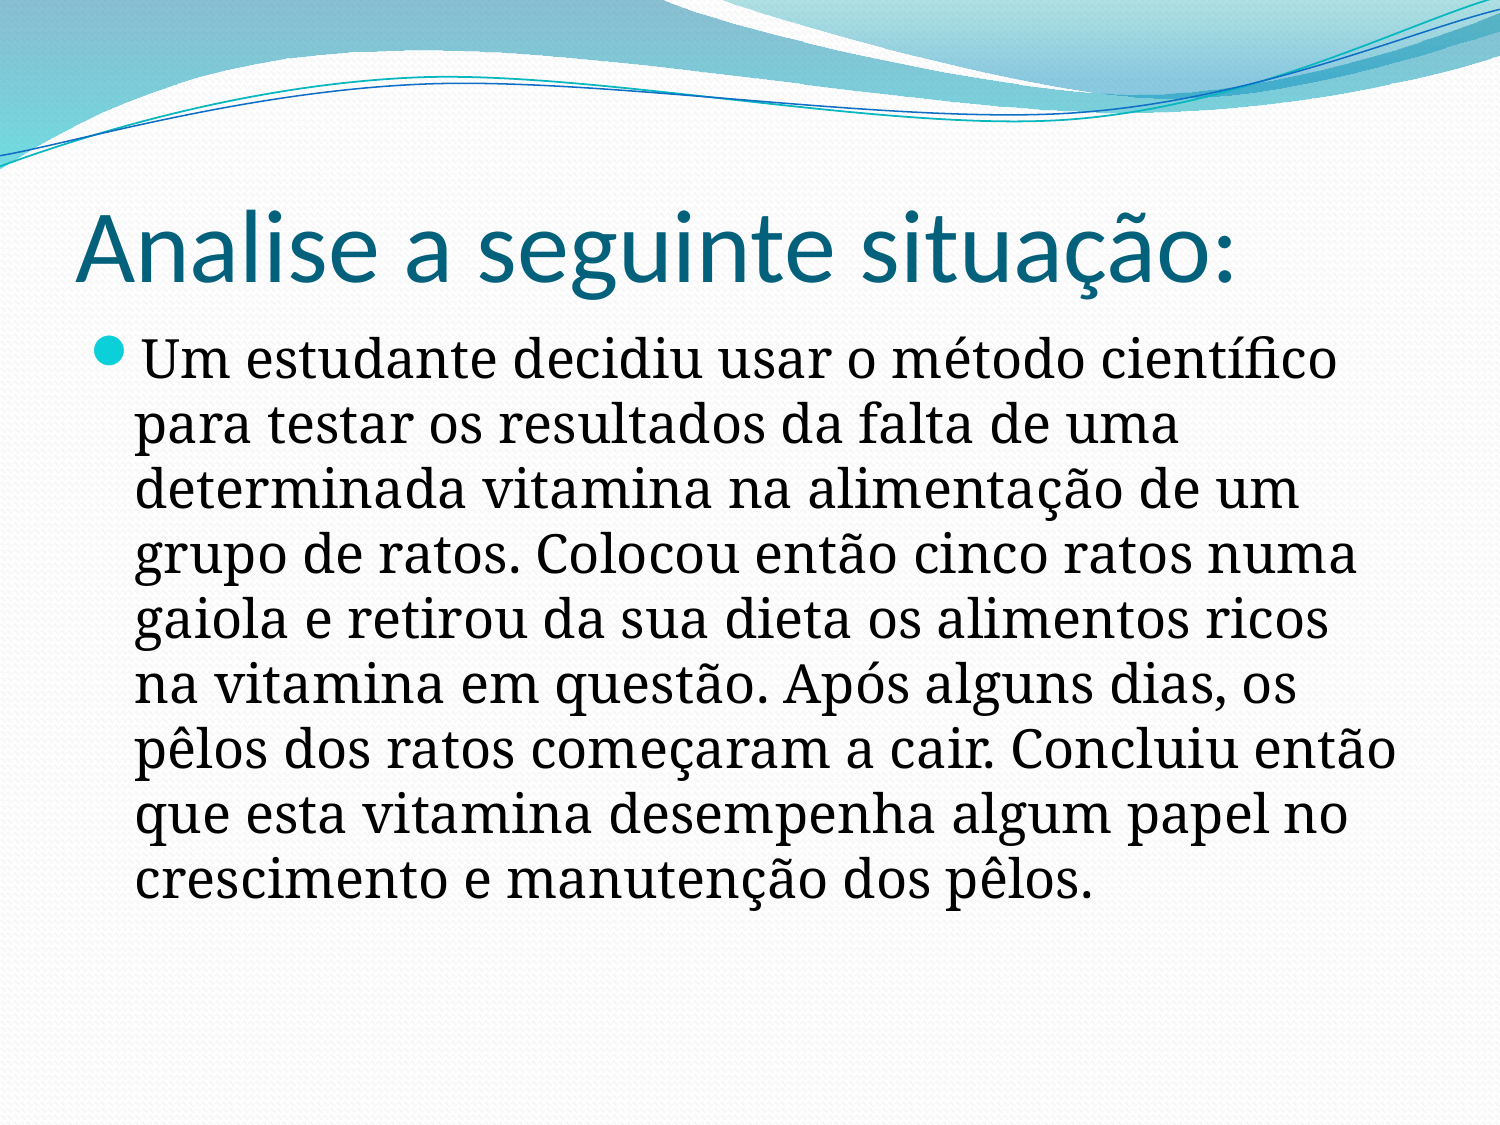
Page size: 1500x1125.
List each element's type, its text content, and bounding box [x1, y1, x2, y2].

list Um estudante decidiu usar o método científico para testar os resultados da falta de uma determinada vitamina na alimentação de um grupo de ratos. Colocou então cinco ratos numa gaiola e retirou da sua dieta os alimentos ricos na vitamina em questão. Após alguns dias, os pêlos dos ratos começaram a cair. Concluiu então que esta vitamina desempenha algum papel no crescimento e manutenção dos pêlos. [75, 317, 1425, 1038]
title Analise a seguinte situação: [75, 115, 1425, 303]
